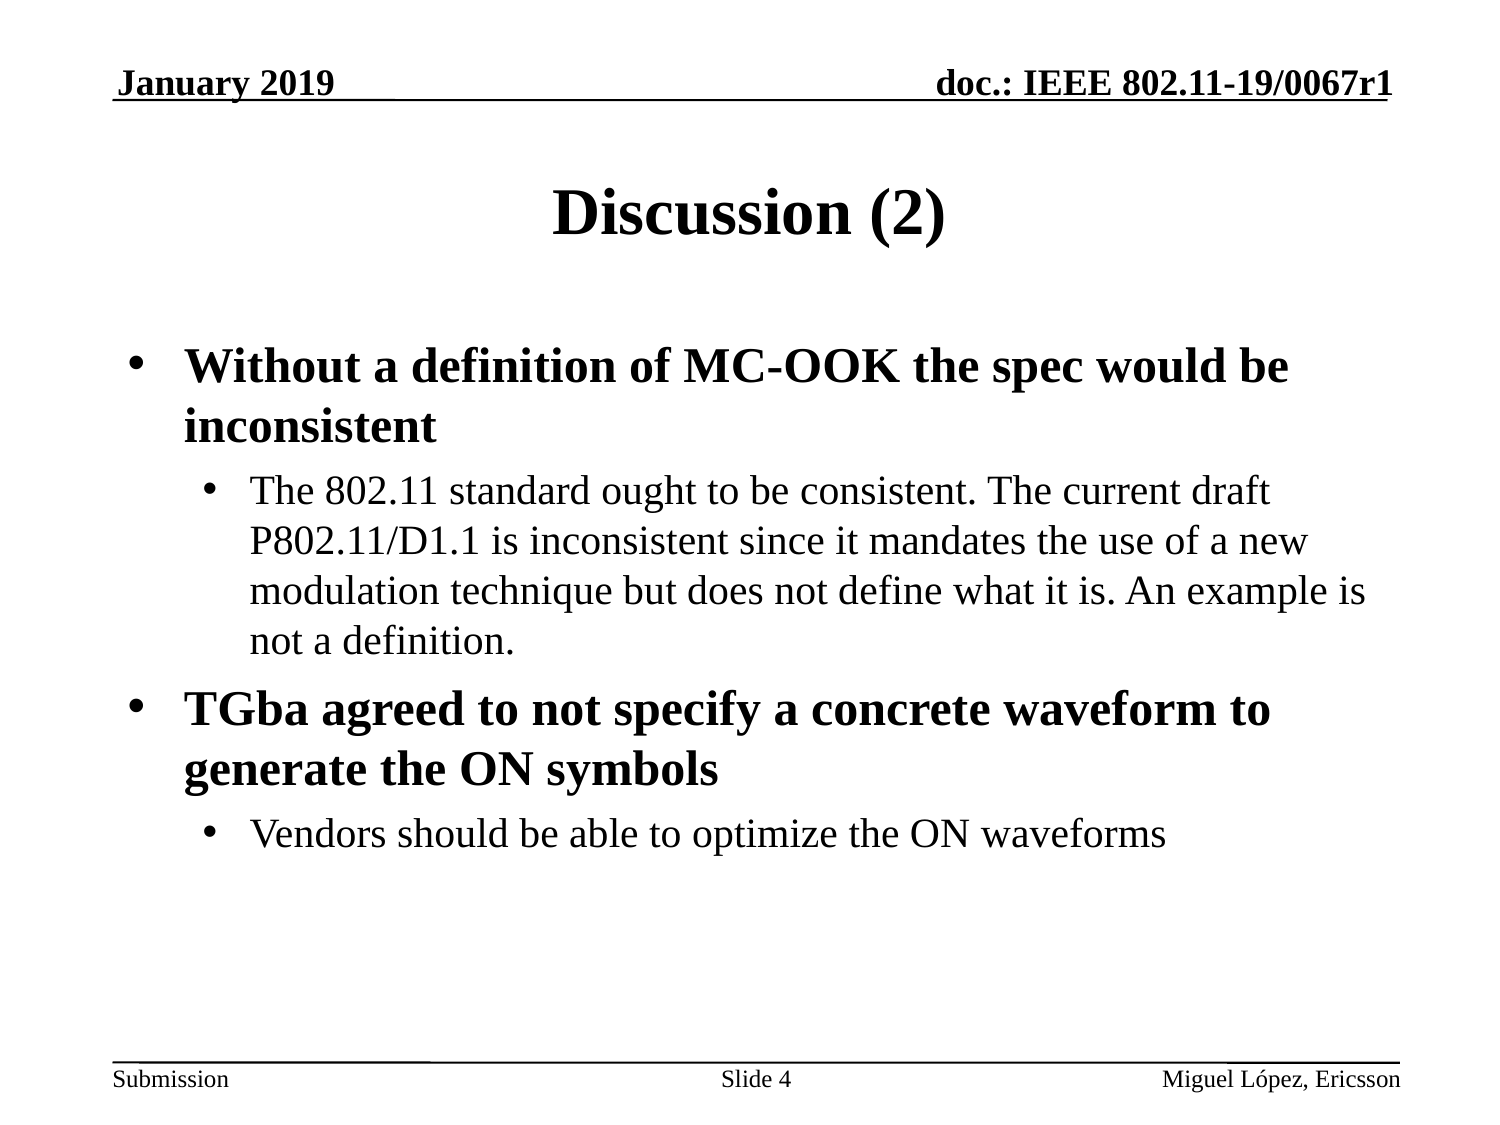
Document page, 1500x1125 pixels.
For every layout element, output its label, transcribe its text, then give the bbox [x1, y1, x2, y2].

title Discussion (2) [112, 111, 1388, 303]
footer Miguel López, Ericsson [1007, 1061, 1402, 1093]
list Without a definition of MC-OOK the spec would be inconsistent The 802.11 standard ought to be consistent. The current draft P802.11/D1.1 is inconsistent since it mandates the use of a new modulation technique but does not define what it is. An example is not a definition. TGba agreed to not specify a concrete waveform to generate the ON symbols Vendors should be able to optimize the ON waveforms [112, 324, 1388, 1016]
slide_number Slide 4 [712, 1061, 800, 1123]
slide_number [116, 58, 507, 104]
